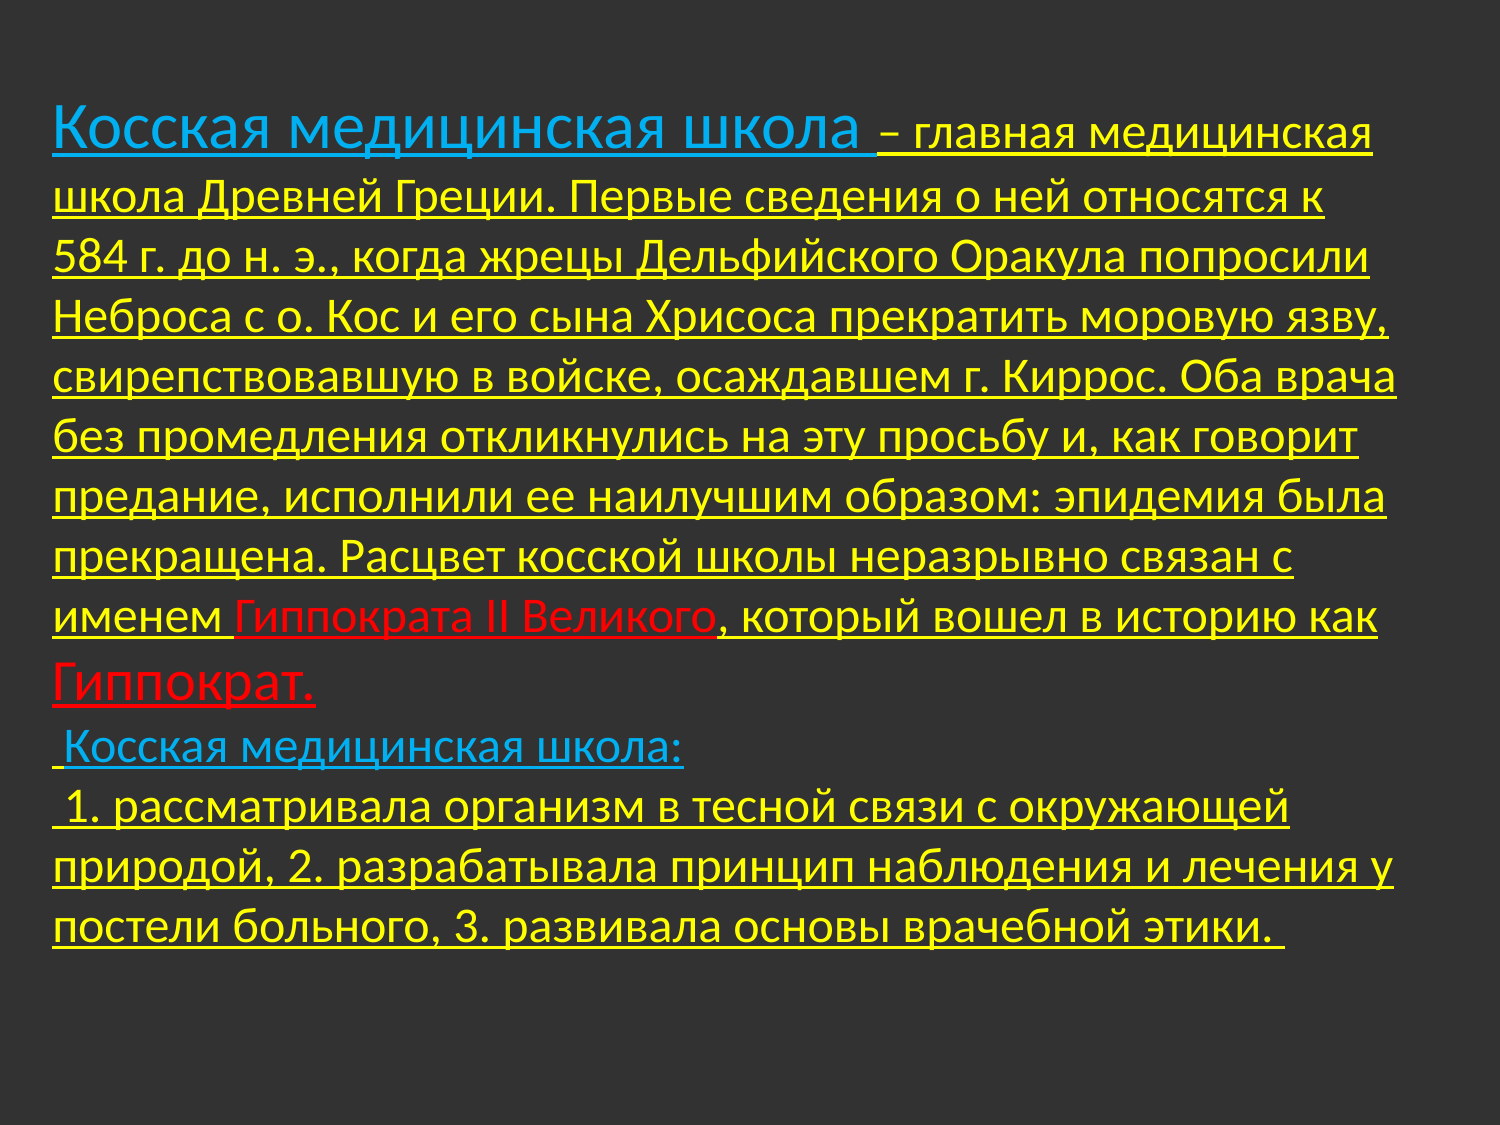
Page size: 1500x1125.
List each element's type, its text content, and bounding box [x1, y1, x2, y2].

text_box Косская медицинская школа – главная медицинская школа Древней Греции. Первые сведения о ней относятся к 584 г. до н. э., когда жрецы Дельфийского Оракула попросили Неброса с о. Кос и его сына Хрисоса прекратить моровую язву, свирепствовавшую в войске, осаждавшем г. Киррос. Оба врача без промедления откликнулись на эту просьбу и, как говорит предание, исполнили ее наилучшим образом: эпидемия была прекращена. Расцвет косcкой школы неразрывно связан с именем Гиппократа II Великого, который вошел в историю как Гиппократ. Косская медицинская школа: 1. рассматривала организм в тесной связи с окружающей природой, 2. разрабатывала принцип наблюдения и лечения у постели больного, 3. развивала основы врачебной этики. [37, 75, 1425, 1020]
